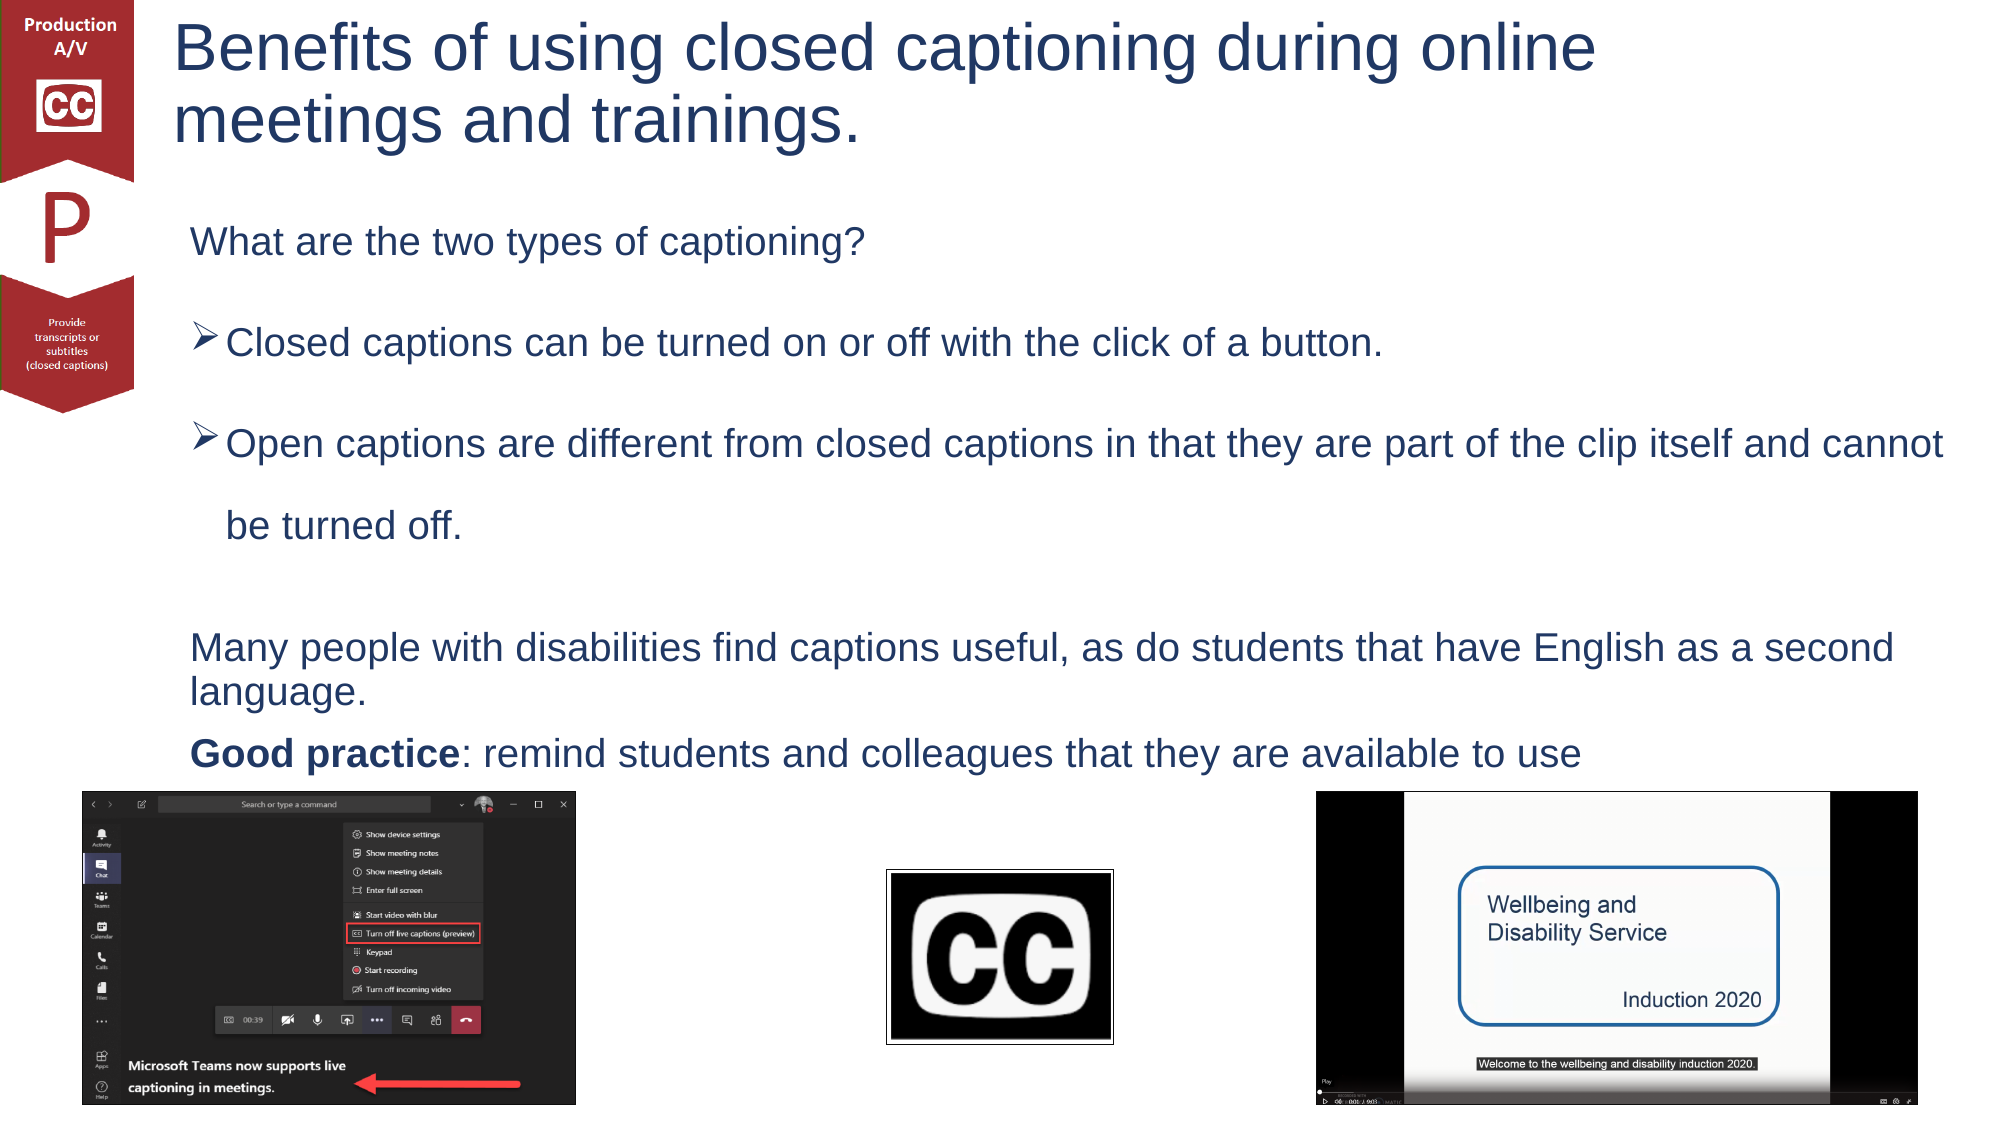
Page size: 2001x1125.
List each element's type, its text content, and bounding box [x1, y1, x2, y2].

list What are the two types of captioning? Closed captions can be turned on or off with the click of a button. Open captions are different from closed captions in that they are part of the clip itself and cannot be turned off. Many people with disabilities find captions useful, as do students that have English as a second language. Good practice: remind students and colleagues that they are available to use [175, 213, 1974, 847]
picture [886, 868, 1114, 1045]
picture [1316, 791, 1918, 1105]
picture [82, 791, 576, 1105]
title Benefits of using closed captioning during online meetings and trainings. [158, 0, 1841, 170]
picture [0, 0, 134, 414]
